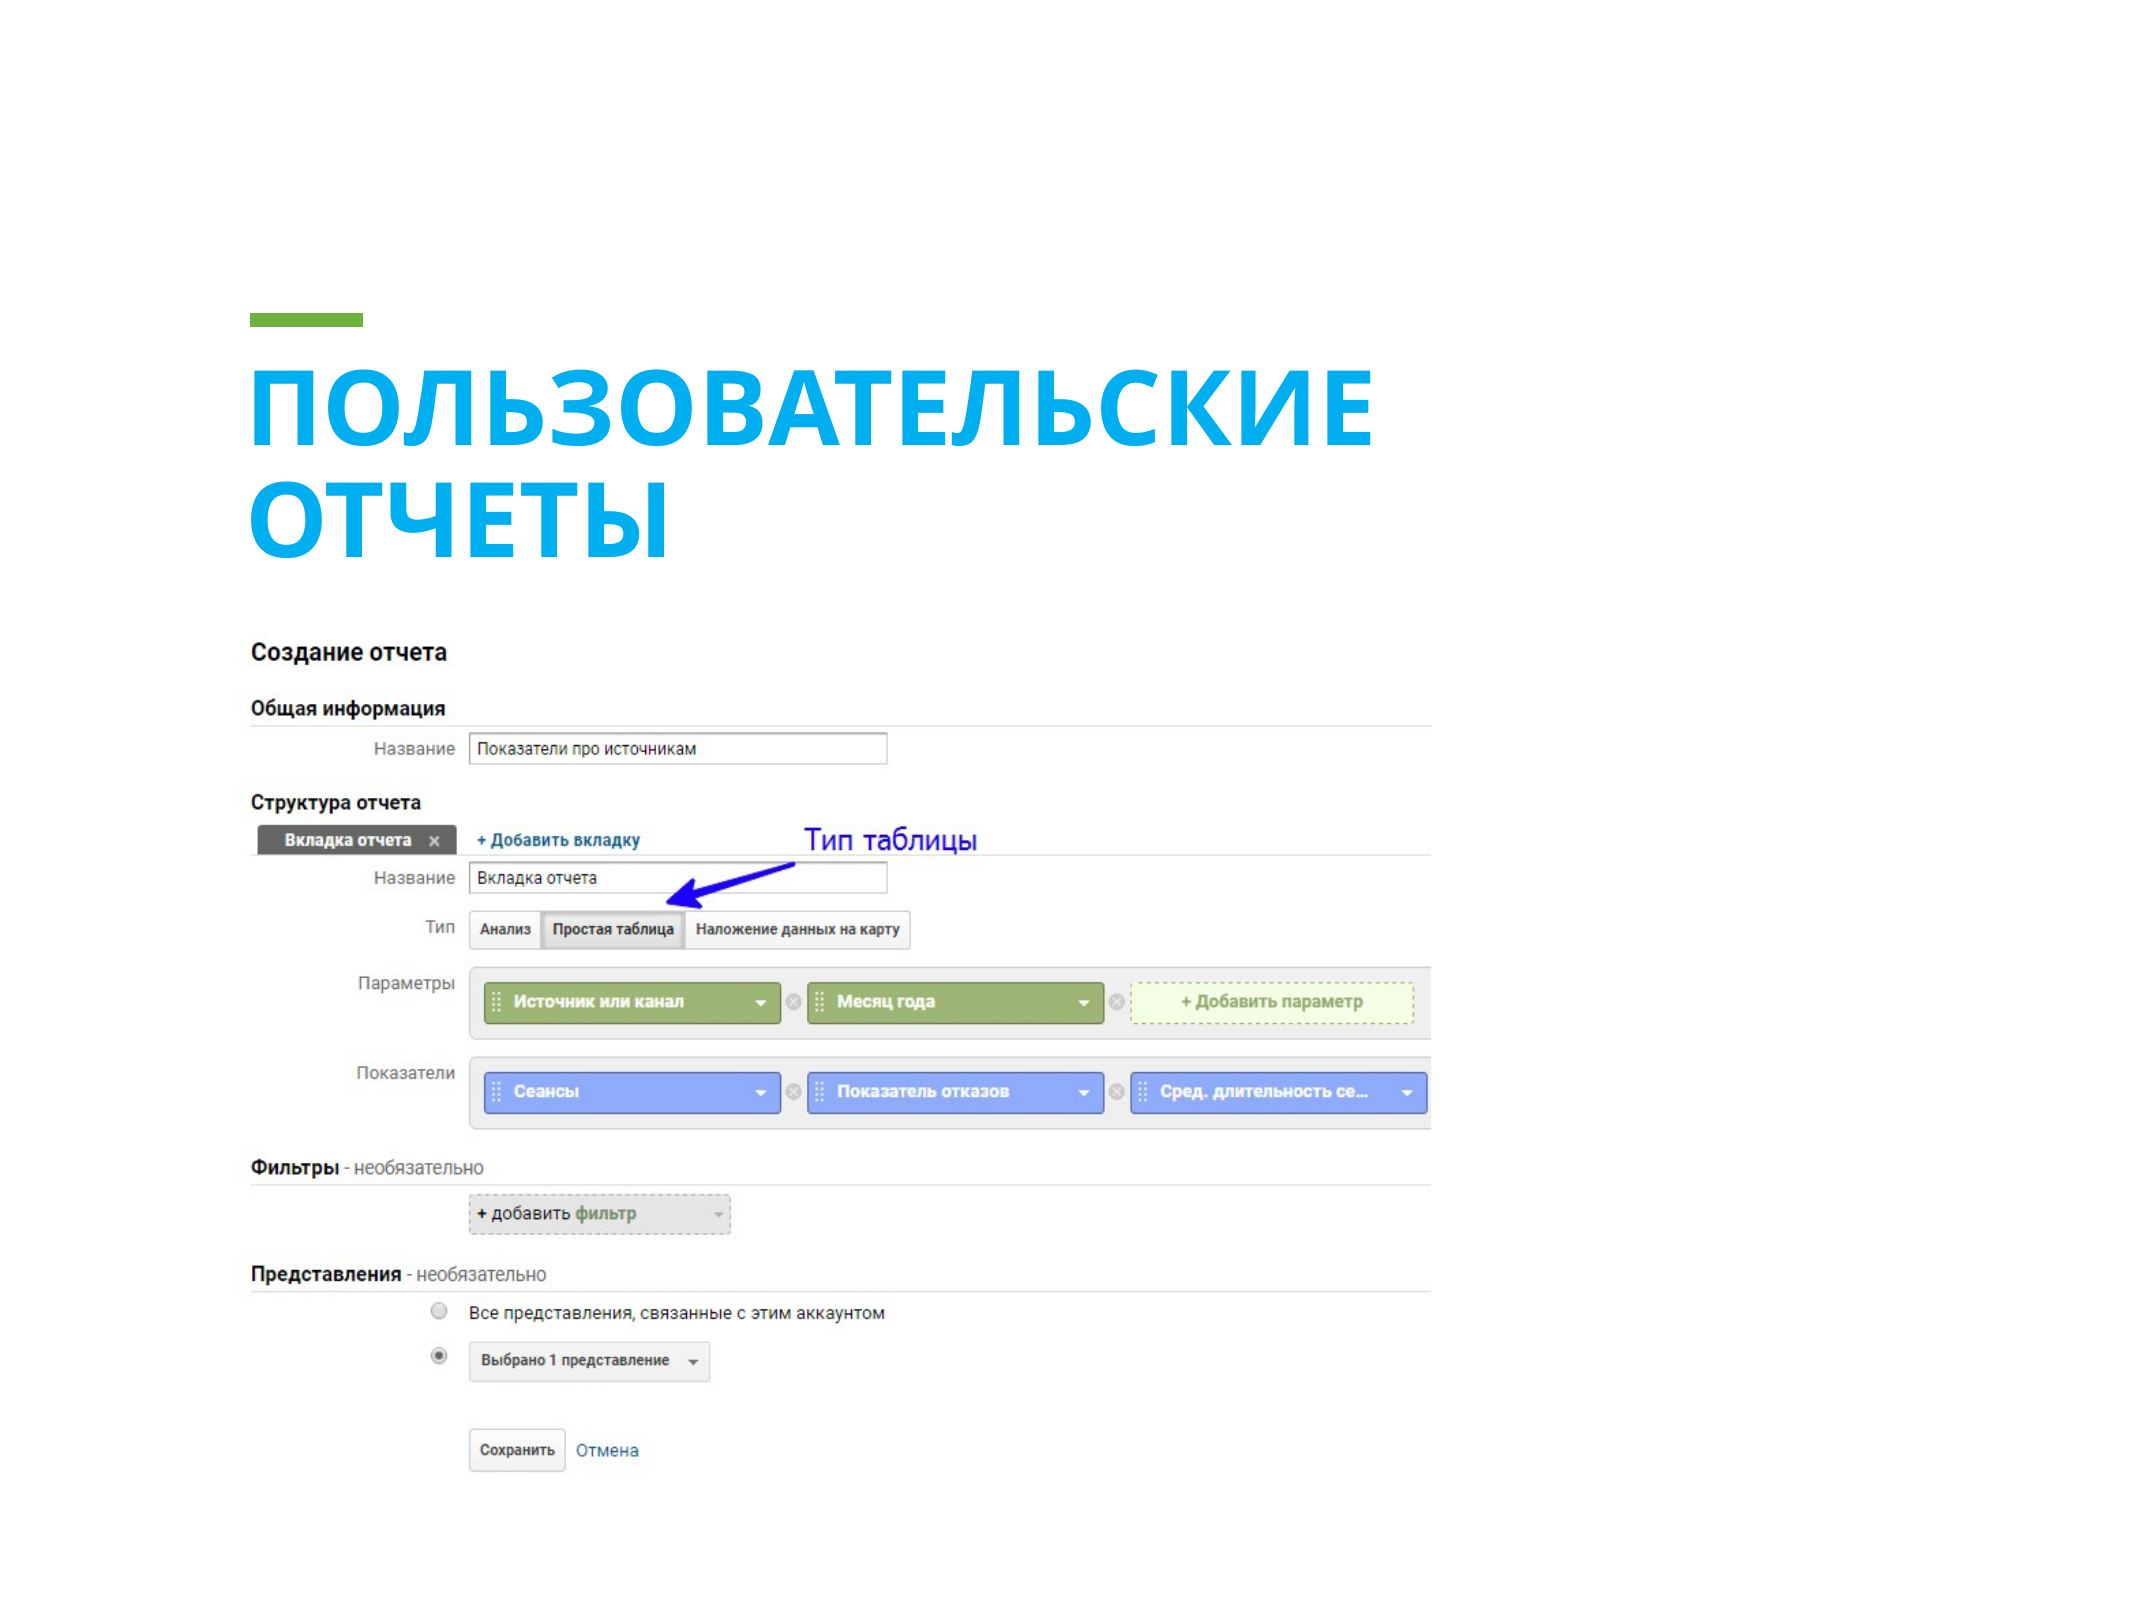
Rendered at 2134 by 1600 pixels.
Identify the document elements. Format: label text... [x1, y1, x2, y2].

text_box [236, 623, 1432, 1482]
text_box Пользовательские отчеты [236, 347, 1568, 1083]
